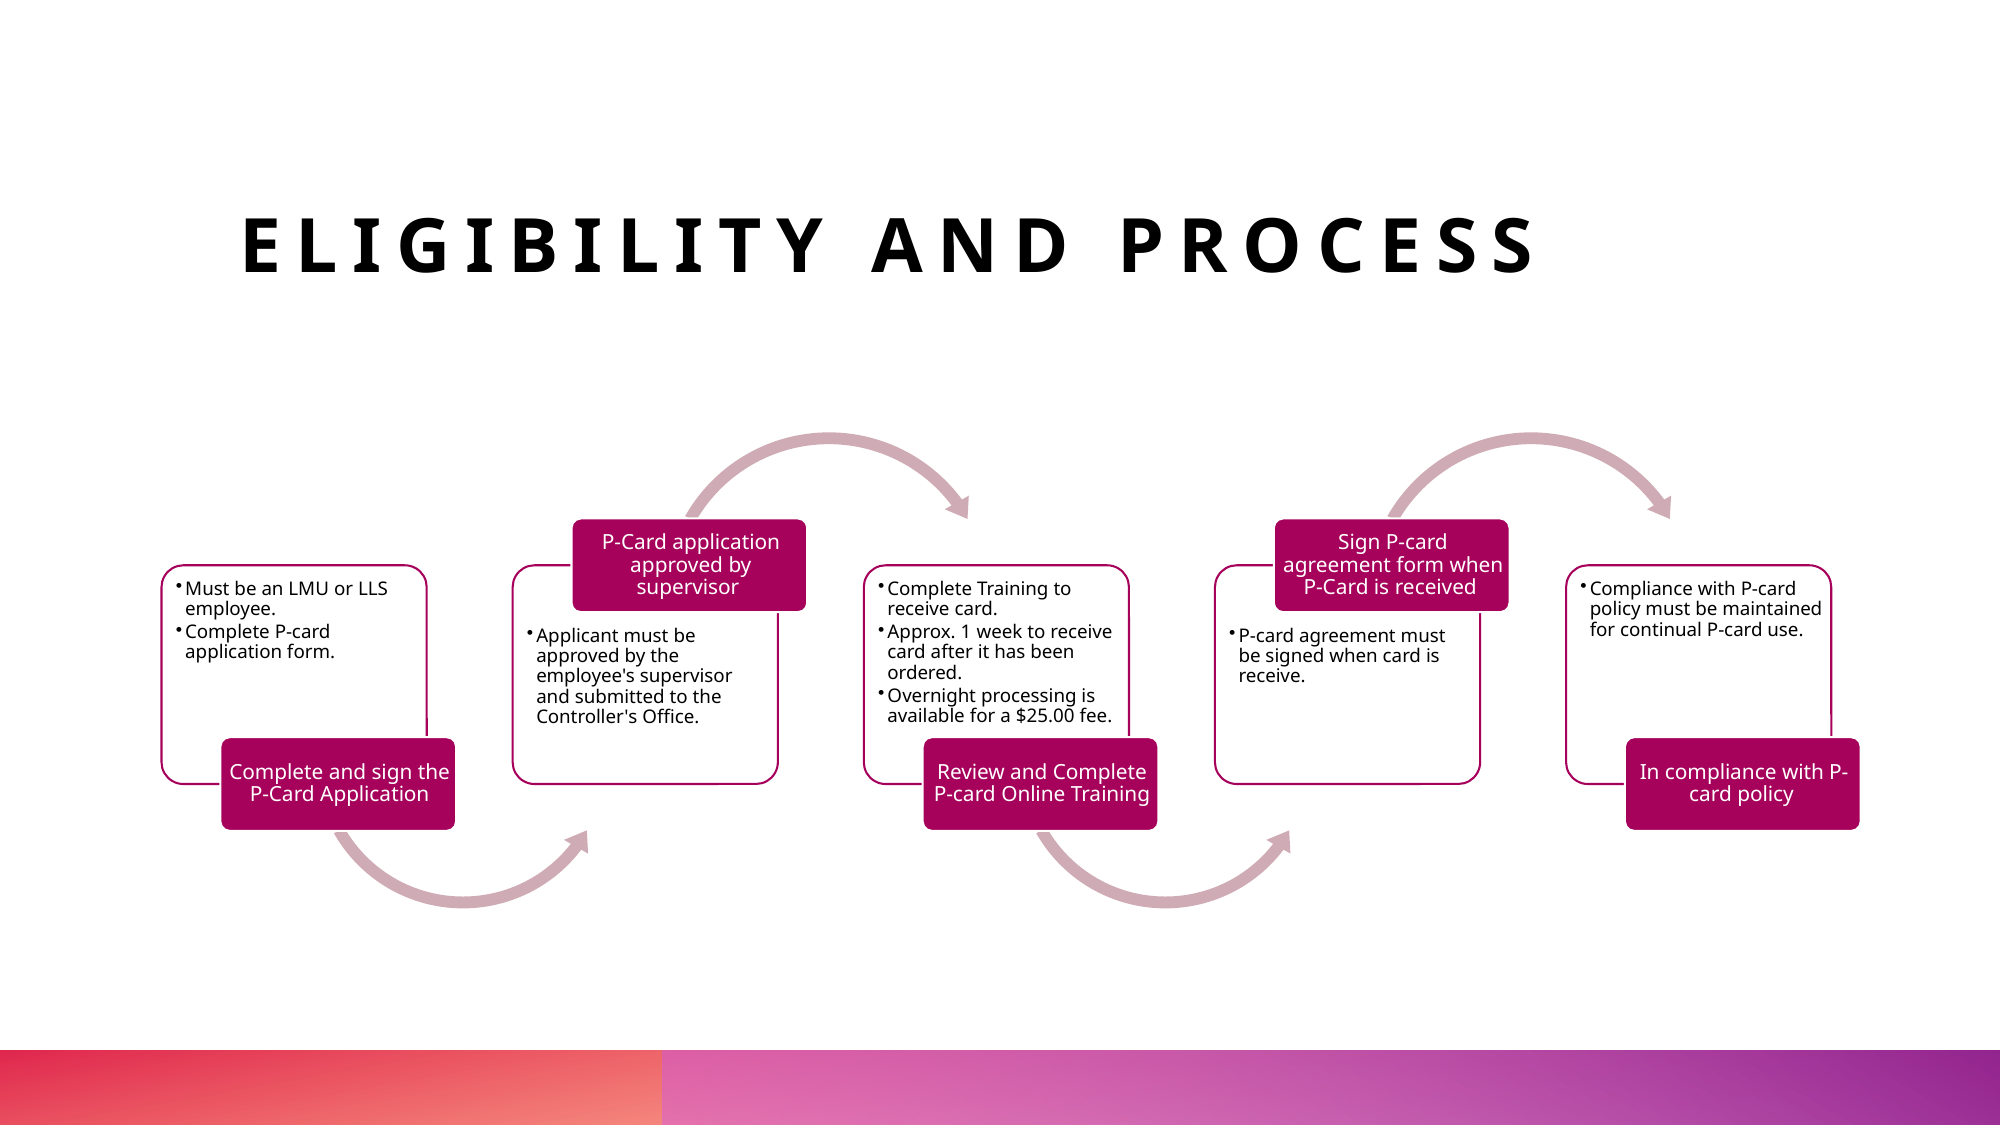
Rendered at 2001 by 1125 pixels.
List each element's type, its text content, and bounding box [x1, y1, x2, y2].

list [160, 338, 1862, 1011]
title Eligibility and Process [239, 85, 1920, 288]
